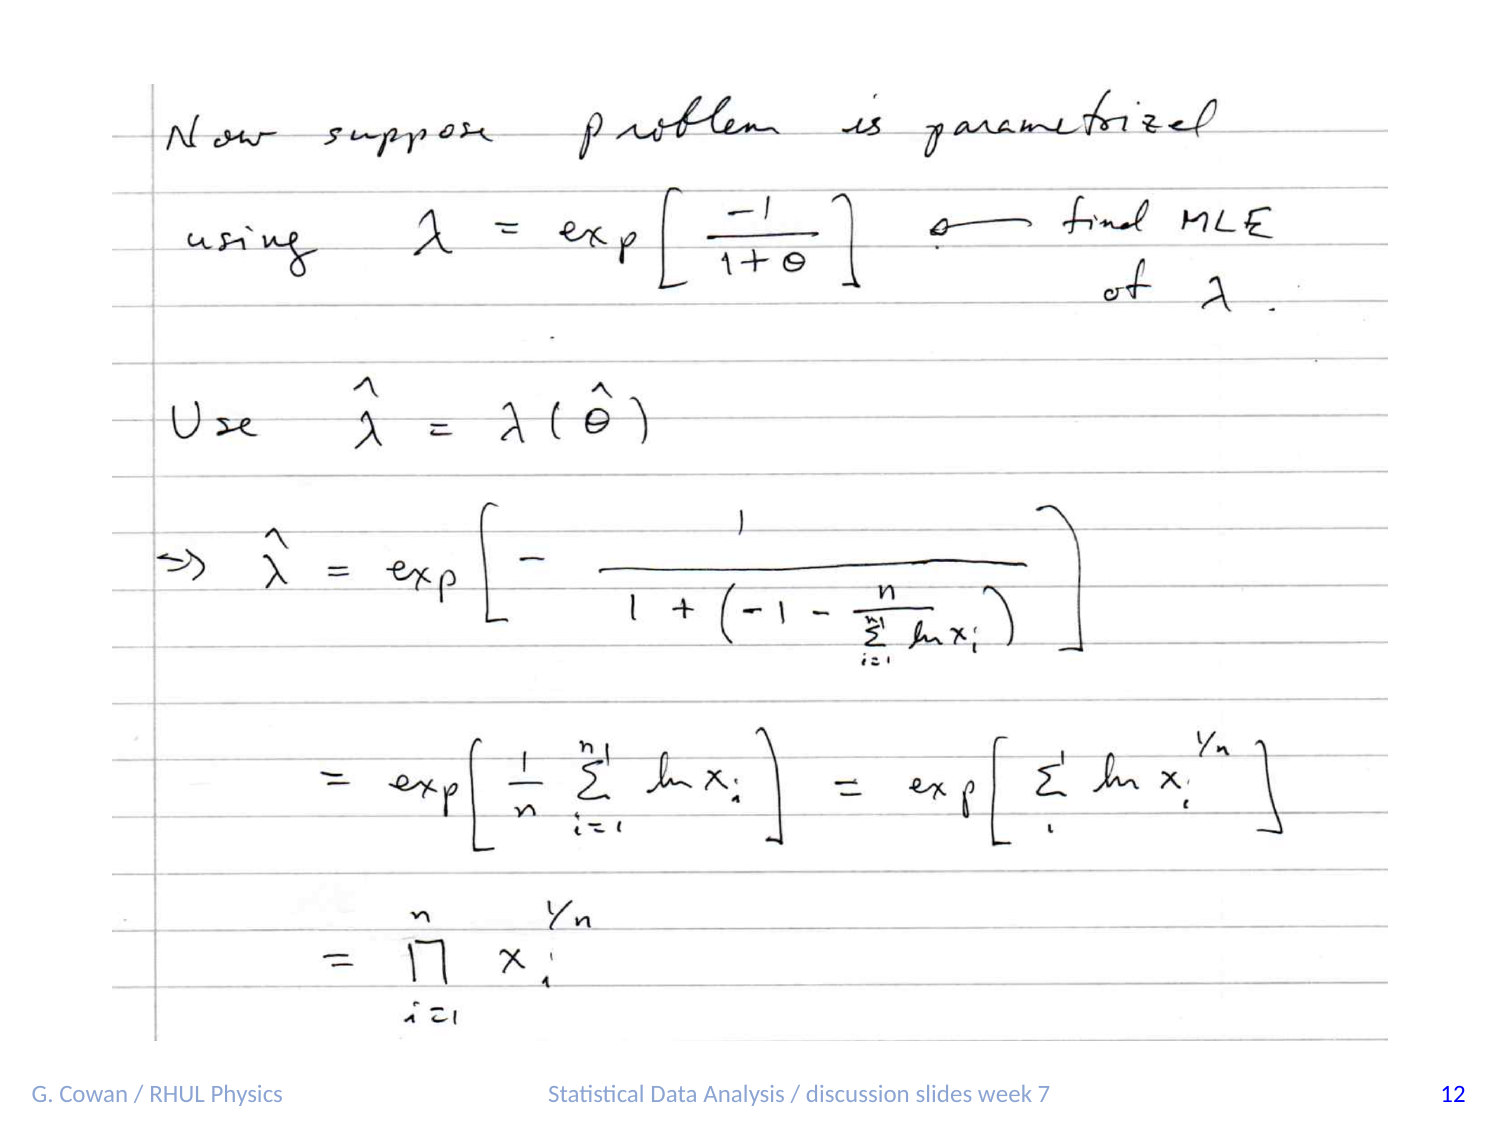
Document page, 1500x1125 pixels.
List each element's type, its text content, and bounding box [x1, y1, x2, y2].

slide_number 12 [1262, 1062, 1481, 1123]
slide_number G. Cowan / RHUL Physics [16, 1062, 338, 1123]
picture [112, 84, 1388, 1041]
footer Statistical Data Analysis / discussion slides week 7 [338, 1062, 1262, 1123]
